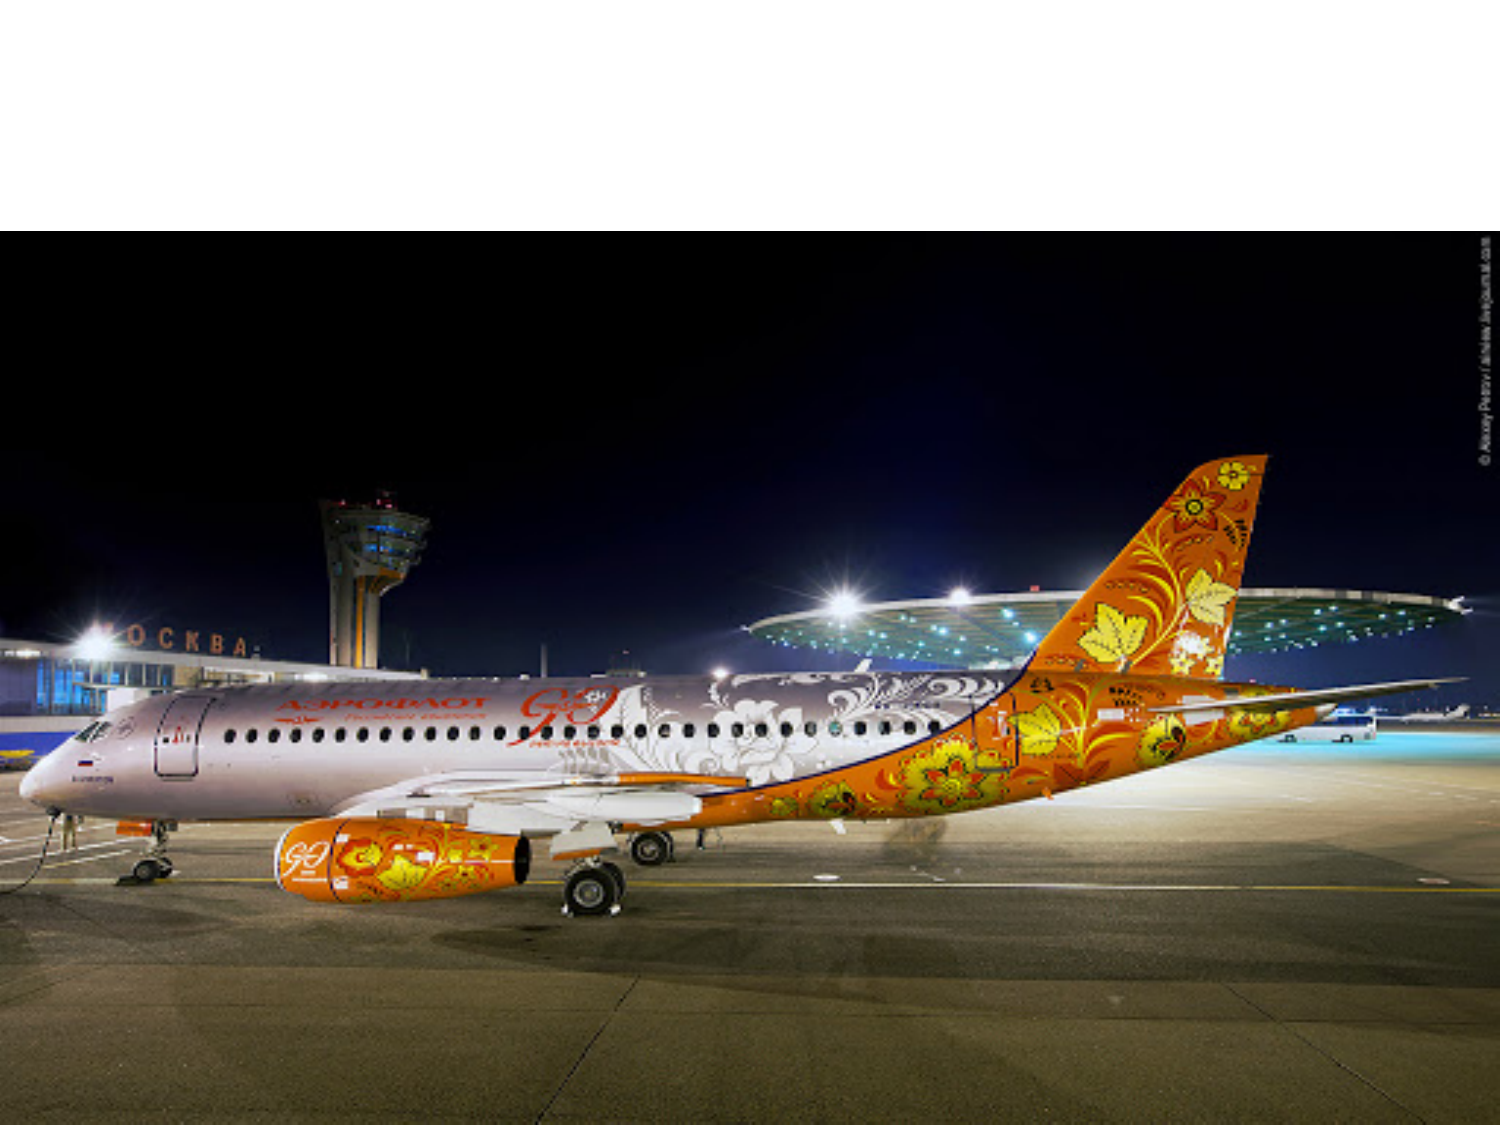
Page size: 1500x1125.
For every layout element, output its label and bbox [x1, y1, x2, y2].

picture [0, 231, 1500, 1125]
